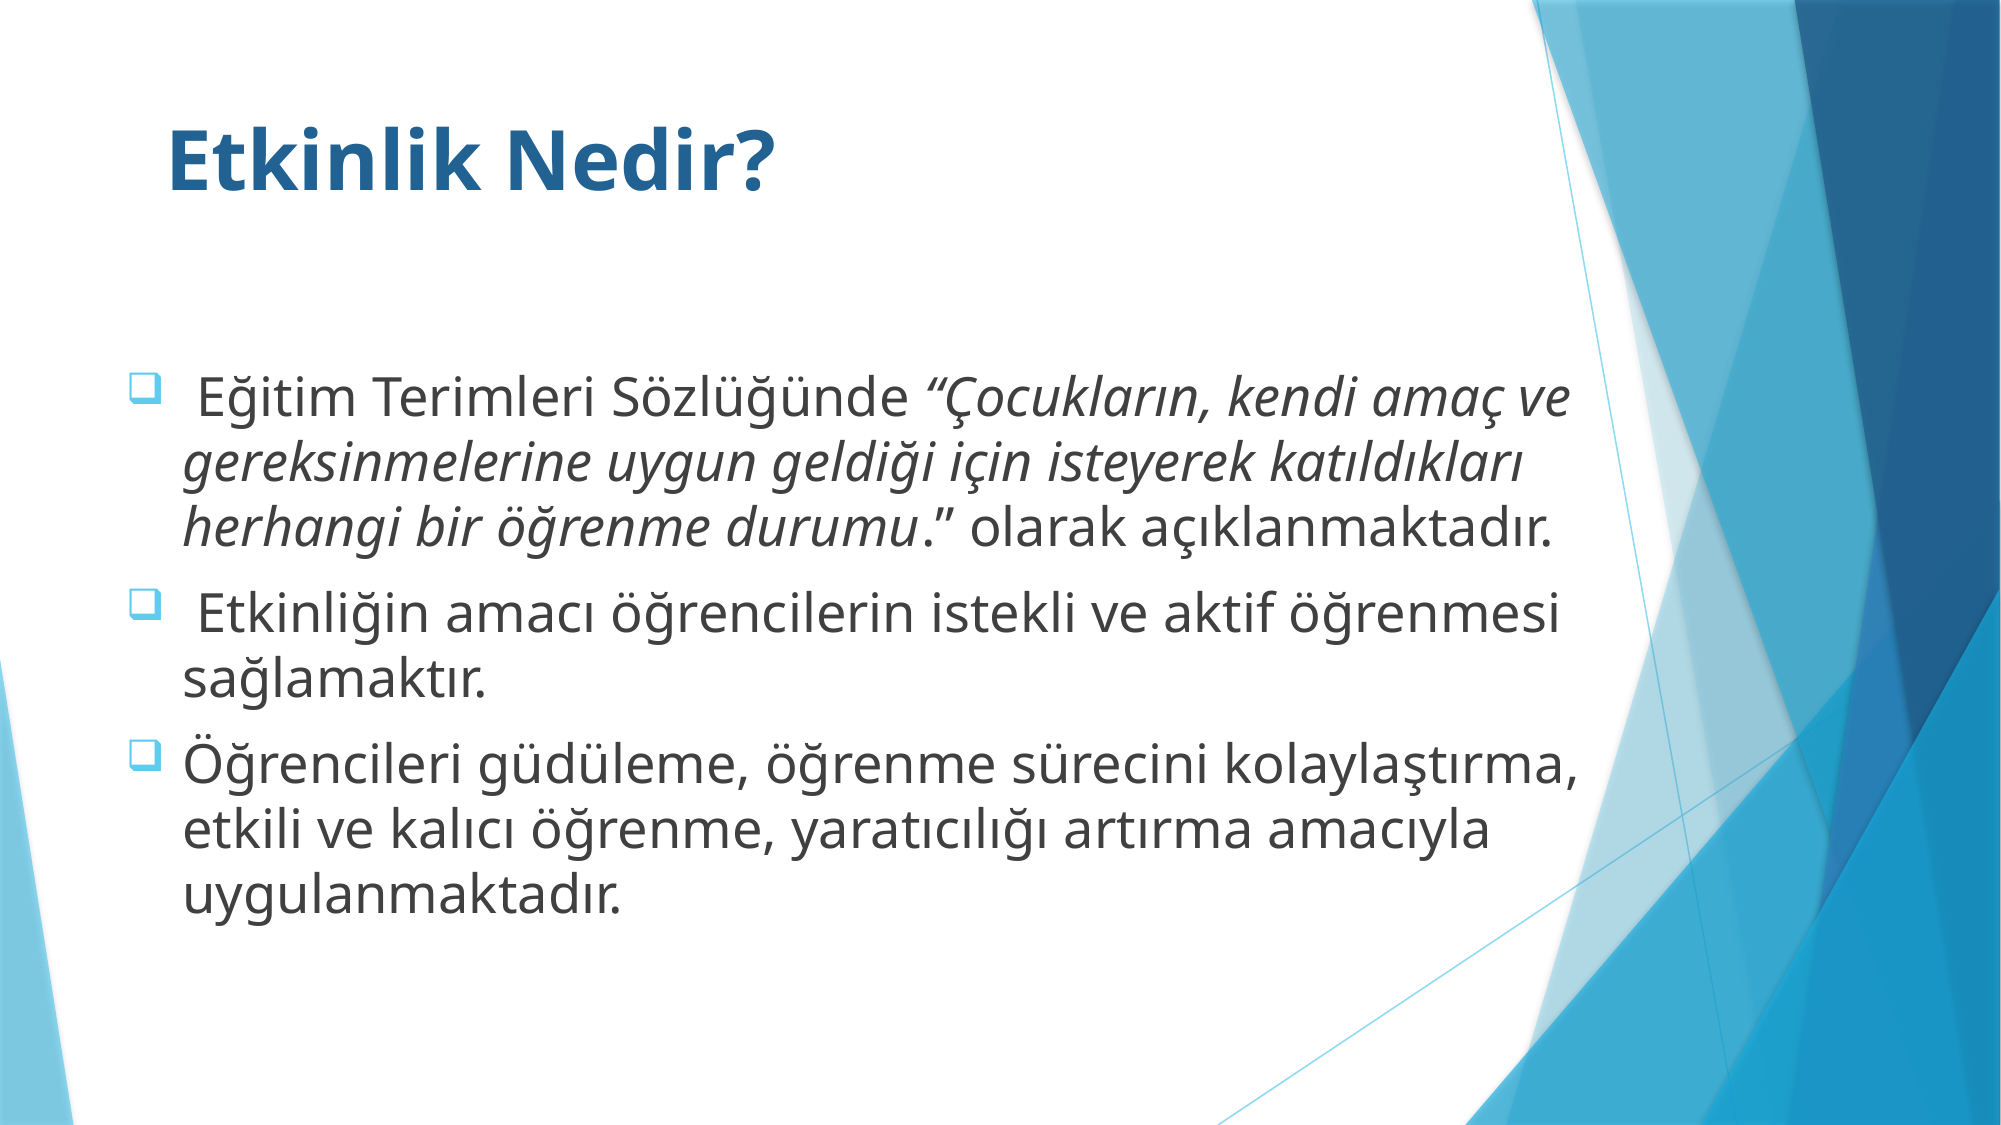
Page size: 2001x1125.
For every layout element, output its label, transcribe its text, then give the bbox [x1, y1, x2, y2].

list Eğitim Terimleri Sözlüğünde “Çocukların, kendi amaç ve gereksinmelerine uygun geldiği için isteyerek katıldıkları herhangi bir öğrenme durumu.” olarak açıklanmaktadır. Etkinliğin amacı öğrencilerin istekli ve aktif öğrenmesi sağlamaktır. Öğrencileri güdüleme, öğrenme sürecini kolaylaştırma, etkili ve kalıcı öğrenme, yaratıcılığı artırma amacıyla uygulanmaktadır. [111, 354, 1608, 992]
title Etkinlik Nedir? [111, 99, 1522, 317]
